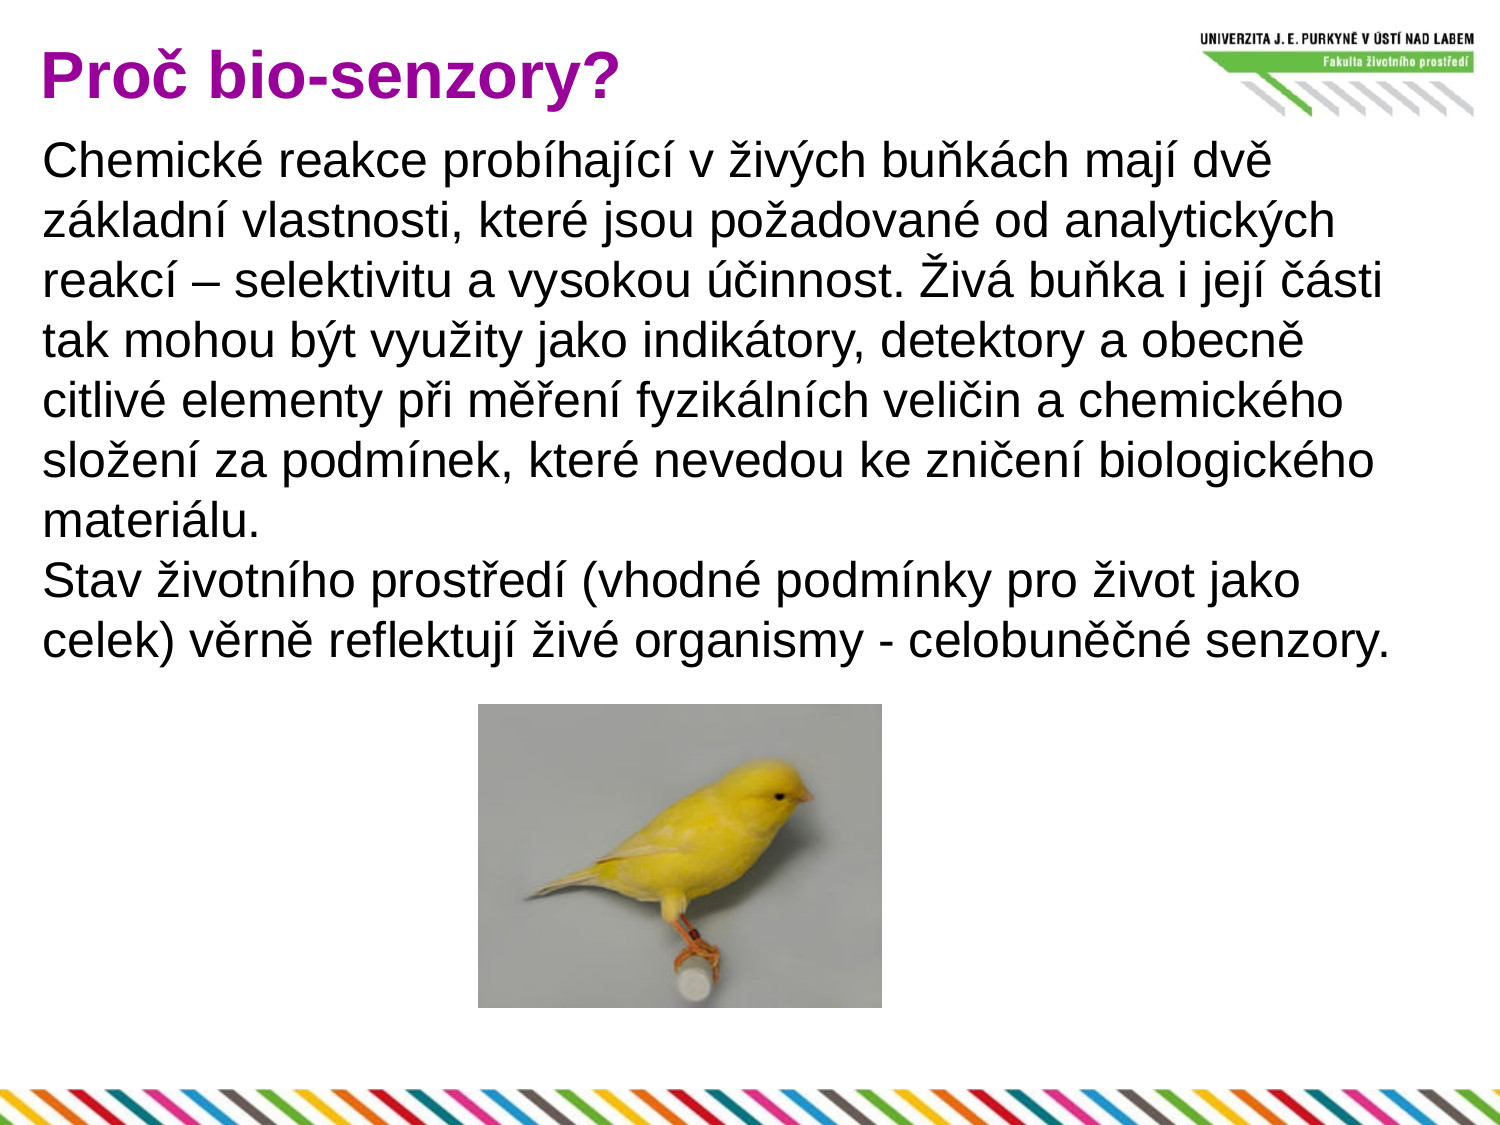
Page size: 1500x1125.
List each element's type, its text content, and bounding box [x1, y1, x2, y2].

picture [477, 703, 882, 1008]
picture [1191, 20, 1482, 126]
text_box Proč bio-senzory? [25, 24, 1117, 120]
text_box Chemické reakce probíhající v živých buňkách mají dvě základní vlastnosti, které jsou požadované od analytických reakcí – selektivitu a vysokou účinnost. Živá buňka i její části tak mohou být využity jako indikátory, detektory a obecně citlivé elementy při měření fyzikálních veličin a chemického složení za podmínek, které nevedou ke zničení biologického materiálu. Stav životního prostředí (vhodné podmínky pro život jako celek) věrně reflektují živé organismy - celobuněčné senzory. [27, 120, 1446, 676]
picture [0, 1089, 1500, 1125]
